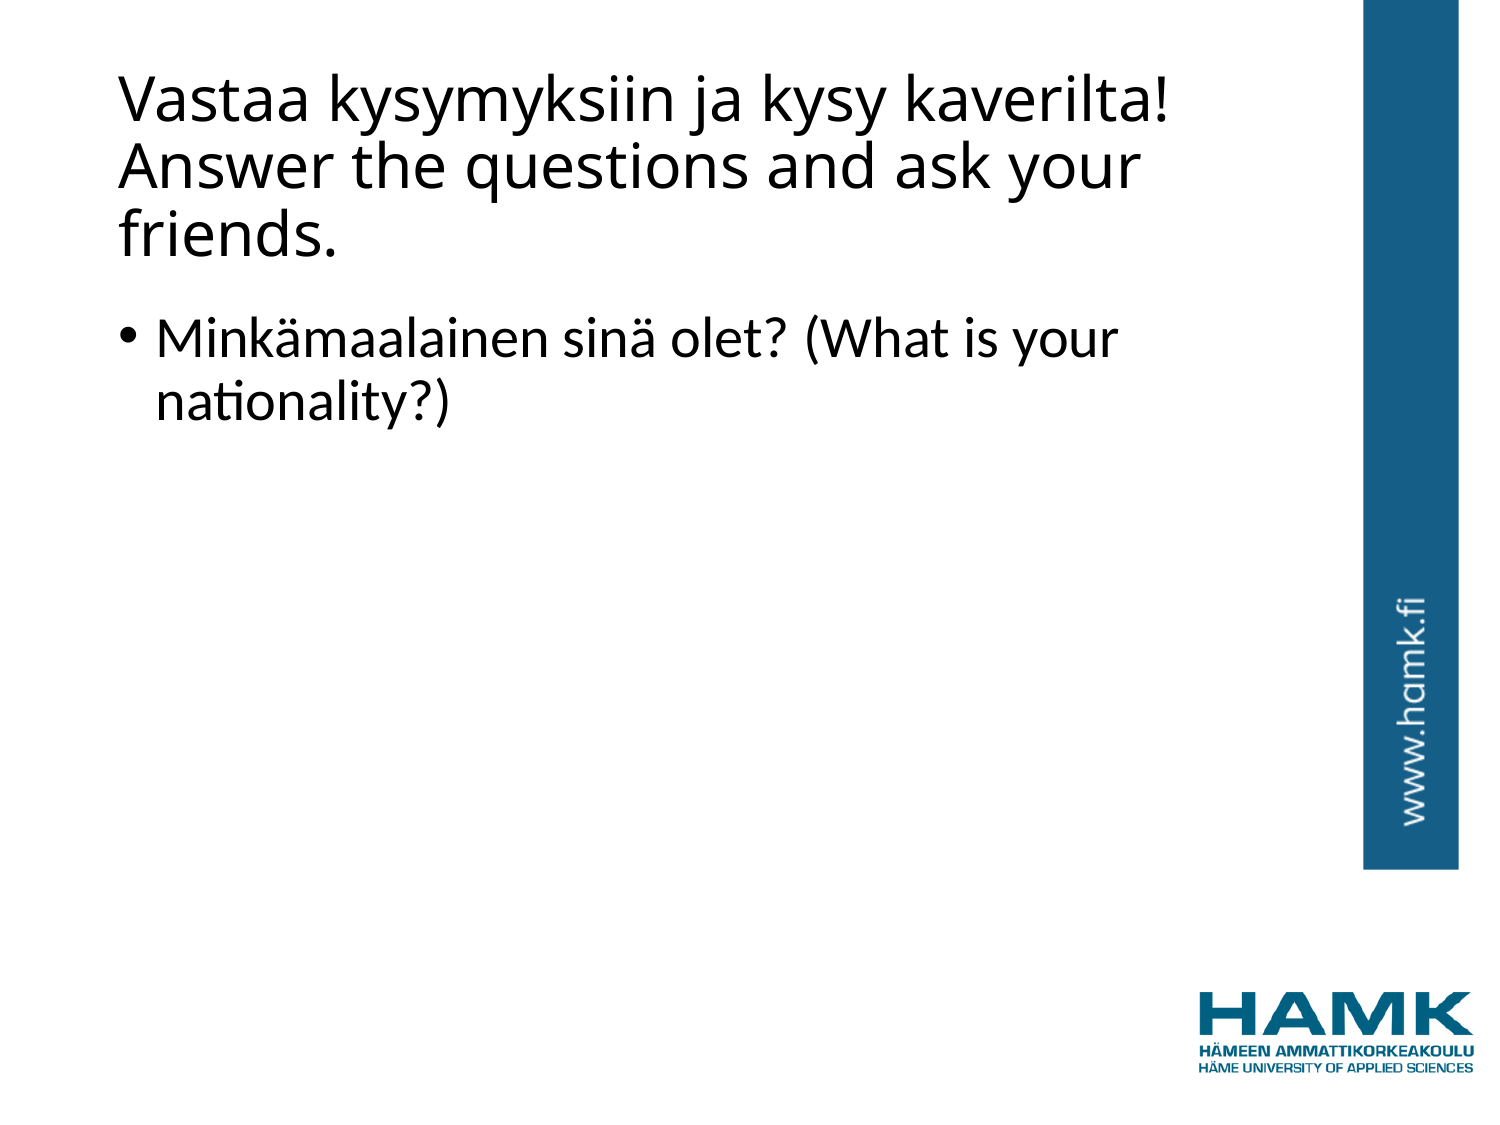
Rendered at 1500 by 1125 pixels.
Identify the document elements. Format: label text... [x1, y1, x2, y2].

list Minkämaalainen sinä olet? (What is your nationality?) [103, 299, 1344, 920]
title Vastaa kysymyksiin ja kysy kaverilta! Answer the questions and ask your friends. [103, 59, 1344, 278]
picture [1196, 986, 1476, 1089]
picture [1385, 587, 1437, 834]
